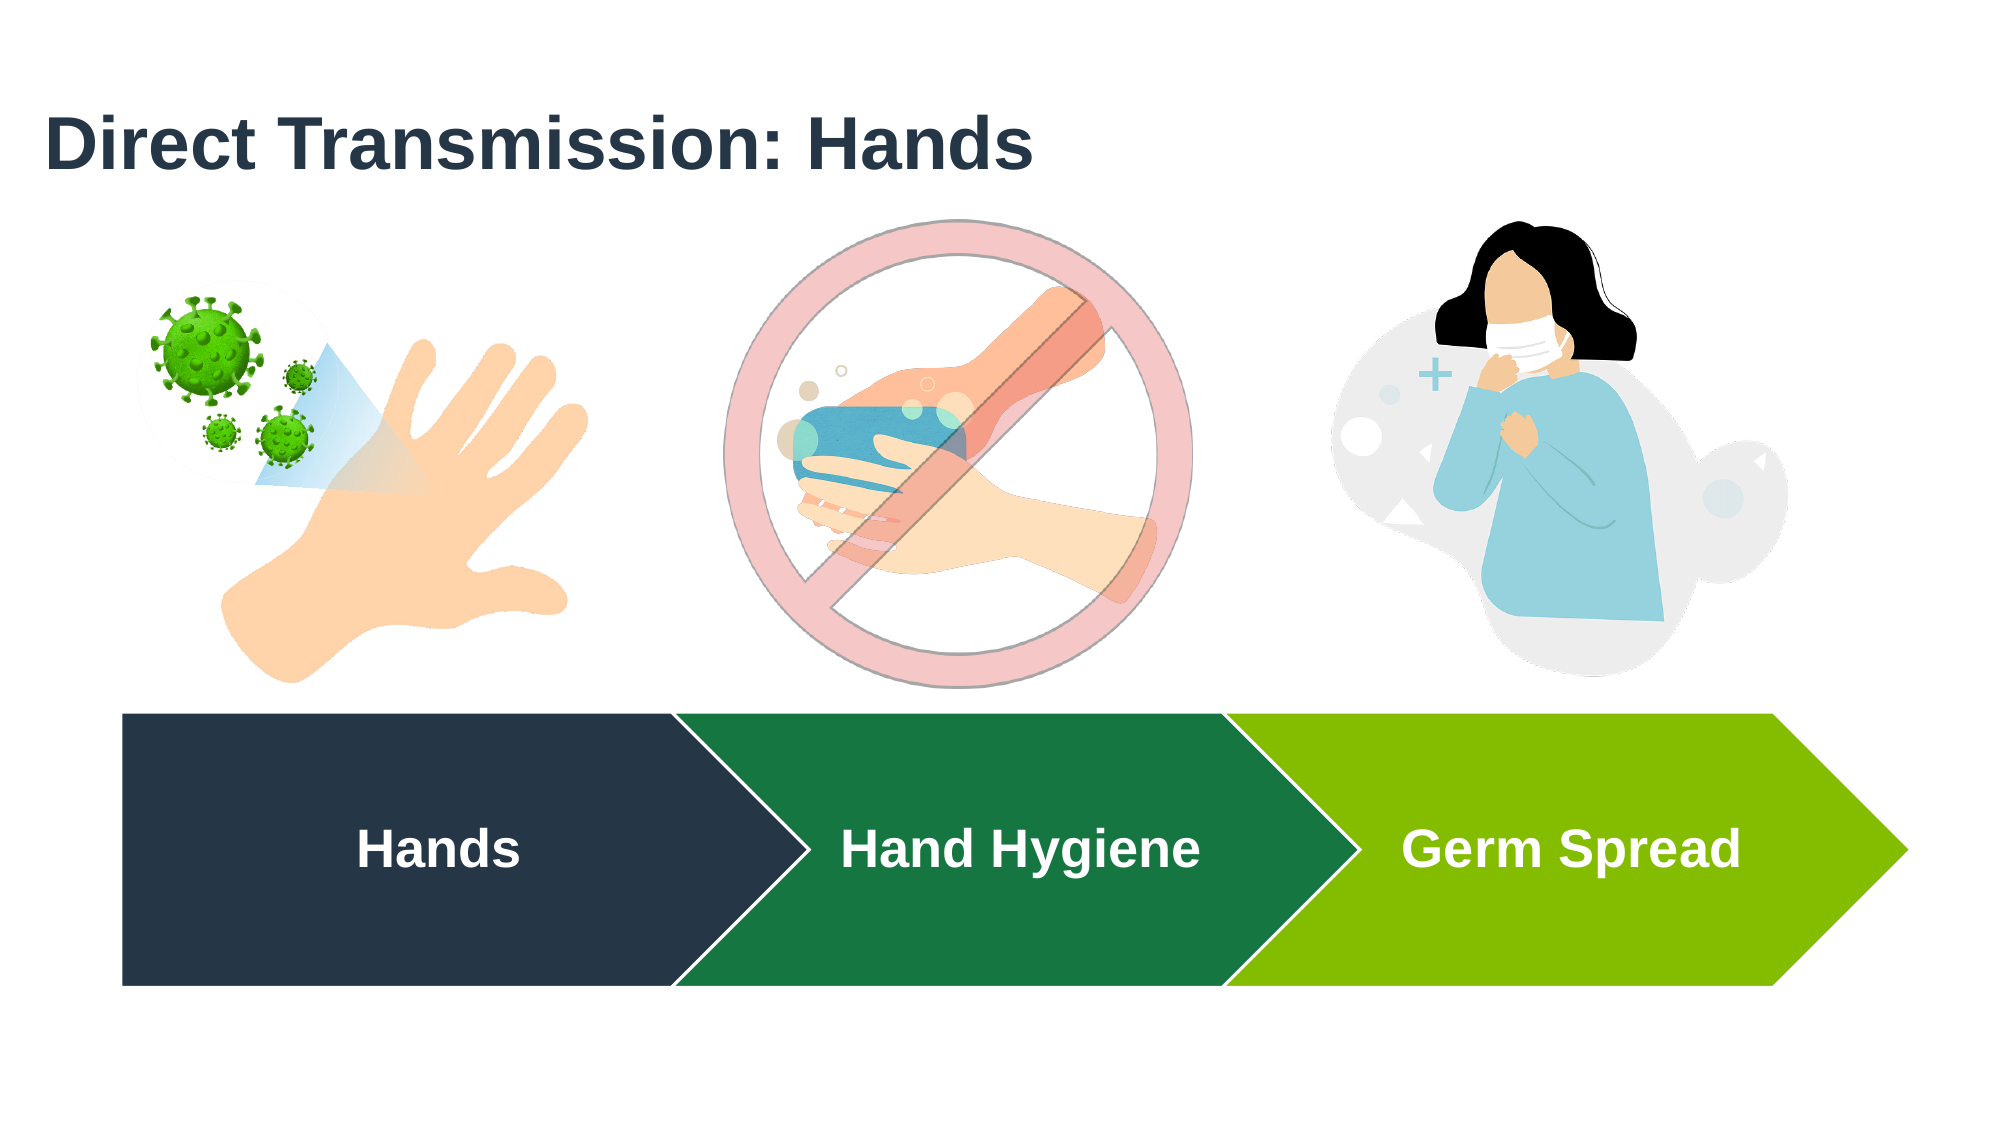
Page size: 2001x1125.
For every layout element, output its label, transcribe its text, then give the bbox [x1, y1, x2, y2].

picture [137, 280, 588, 683]
text_box Hand Hygiene [667, 710, 1357, 989]
text_box Hands [119, 710, 806, 989]
picture [1286, 175, 1833, 722]
picture [723, 218, 1194, 690]
text_box Germ Spread [1218, 710, 1914, 989]
text_box Direct Transmission: Hands [44, 70, 1396, 185]
